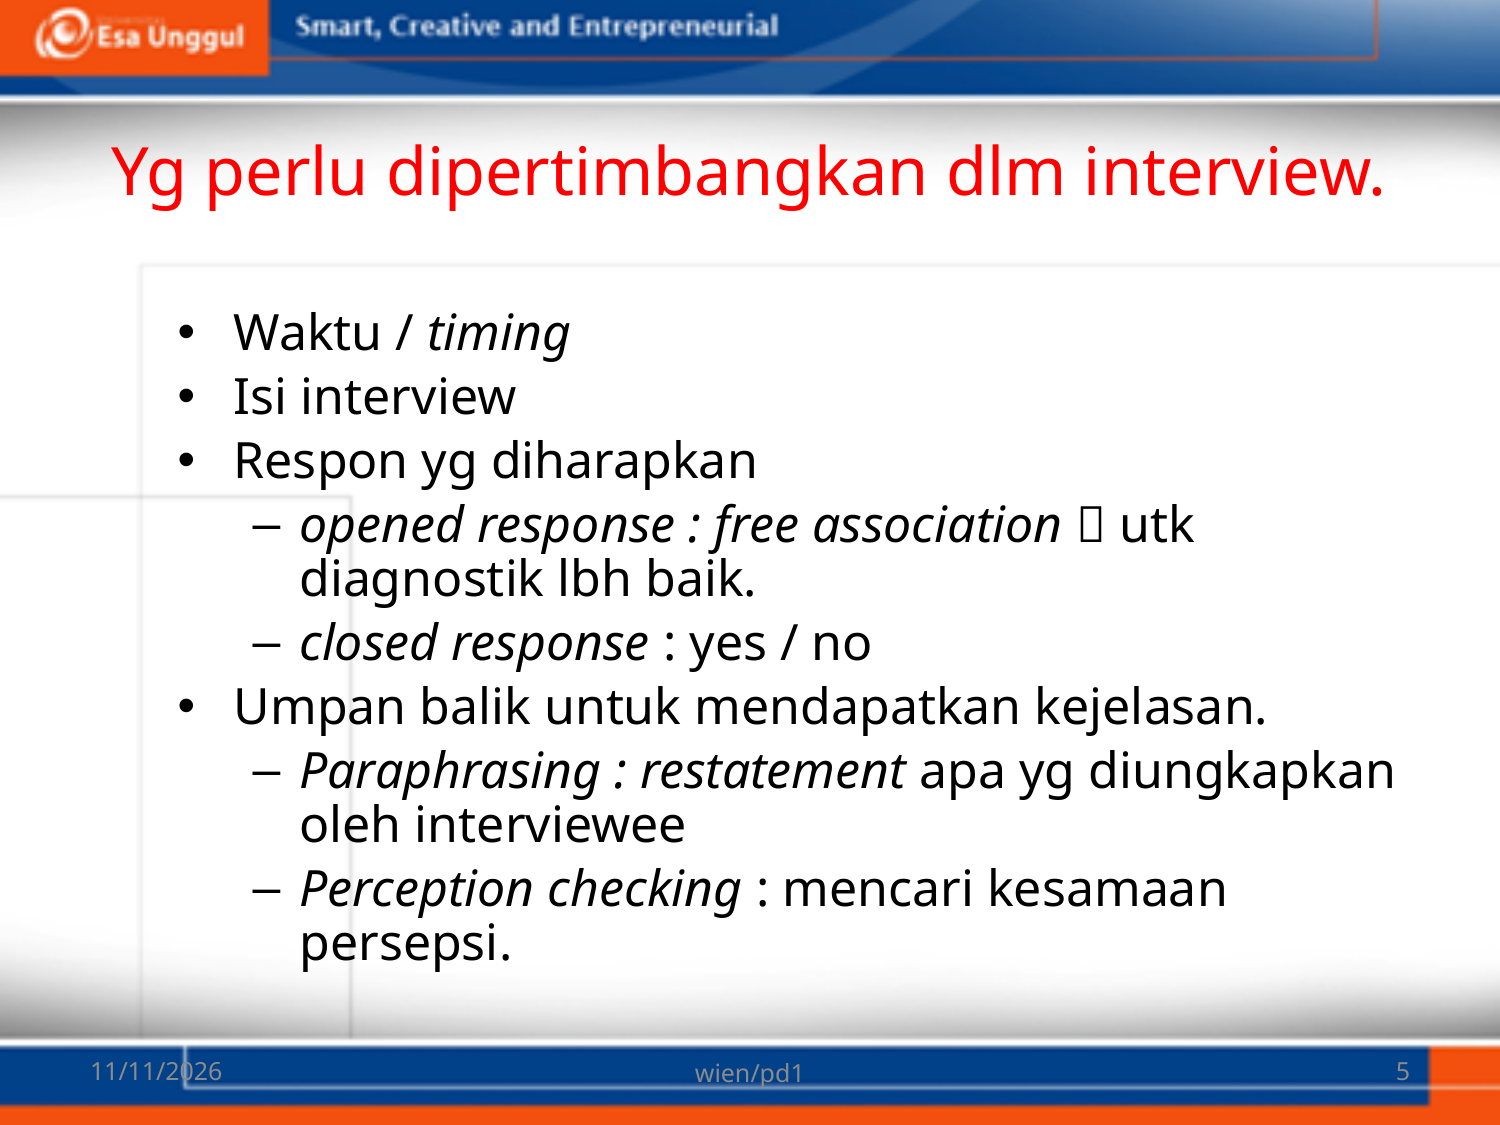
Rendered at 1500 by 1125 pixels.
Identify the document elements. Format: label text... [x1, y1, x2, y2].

list Waktu / timing Isi interview Respon yg diharapkan opened response : free association  utk diagnostik lbh baik. closed response : yes / no Umpan balik untuk mendapatkan kejelasan. Paraphrasing : restatement apa yg diungkapkan oleh interviewee Perception checking : mencari kesamaan persepsi. [162, 299, 1425, 1038]
picture [0, 0, 1500, 1125]
slide_number 5 [1074, 1042, 1425, 1103]
title Yg perlu dipertimbangkan dlm interview. [75, 99, 1425, 238]
footer wien/pd1 [512, 1042, 988, 1103]
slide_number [75, 1042, 425, 1103]
